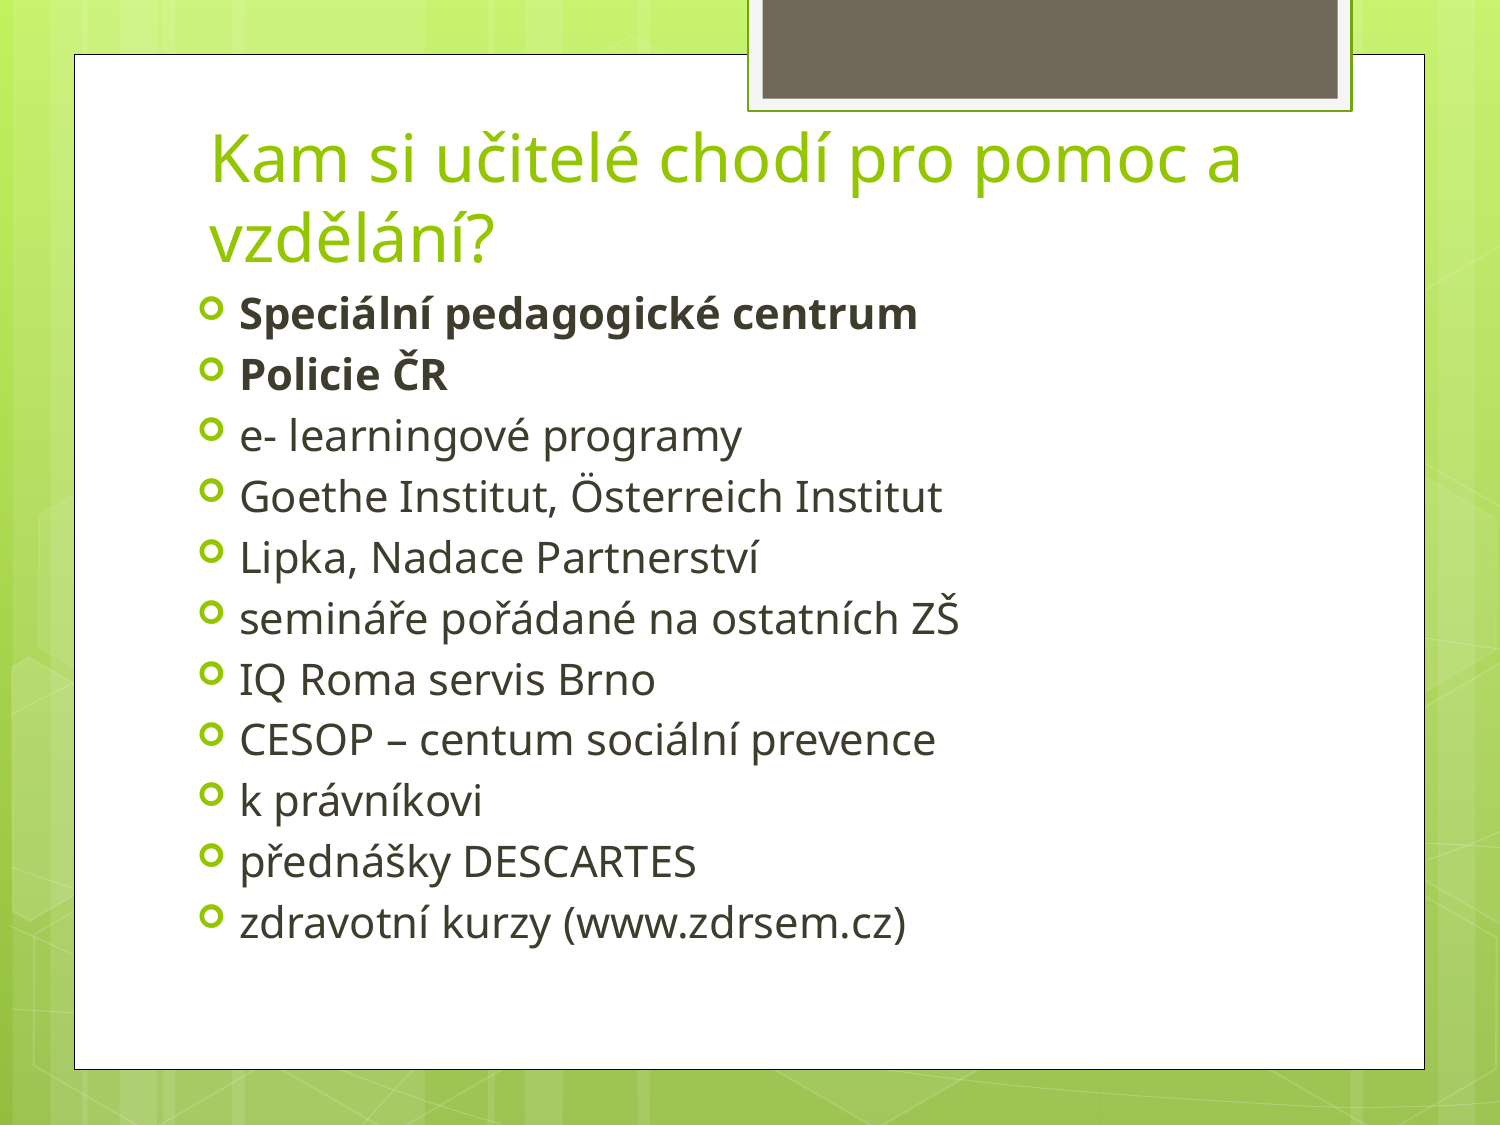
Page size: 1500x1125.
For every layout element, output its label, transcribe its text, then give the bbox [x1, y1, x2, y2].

list Speciální pedagogické centrum Policie ČR e- learningové programy Goethe Institut, Österreich Institut Lipka, Nadace Partnerství semináře pořádané na ostatních ZŠ IQ Roma servis Brno CESOP – centum sociální prevence k právníkovi přednášky DESCARTES zdravotní kurzy (www.zdrsem.cz) [171, 278, 1283, 957]
title Kam si učitelé chodí pro pomoc a vzdělání? [194, 172, 1348, 284]
